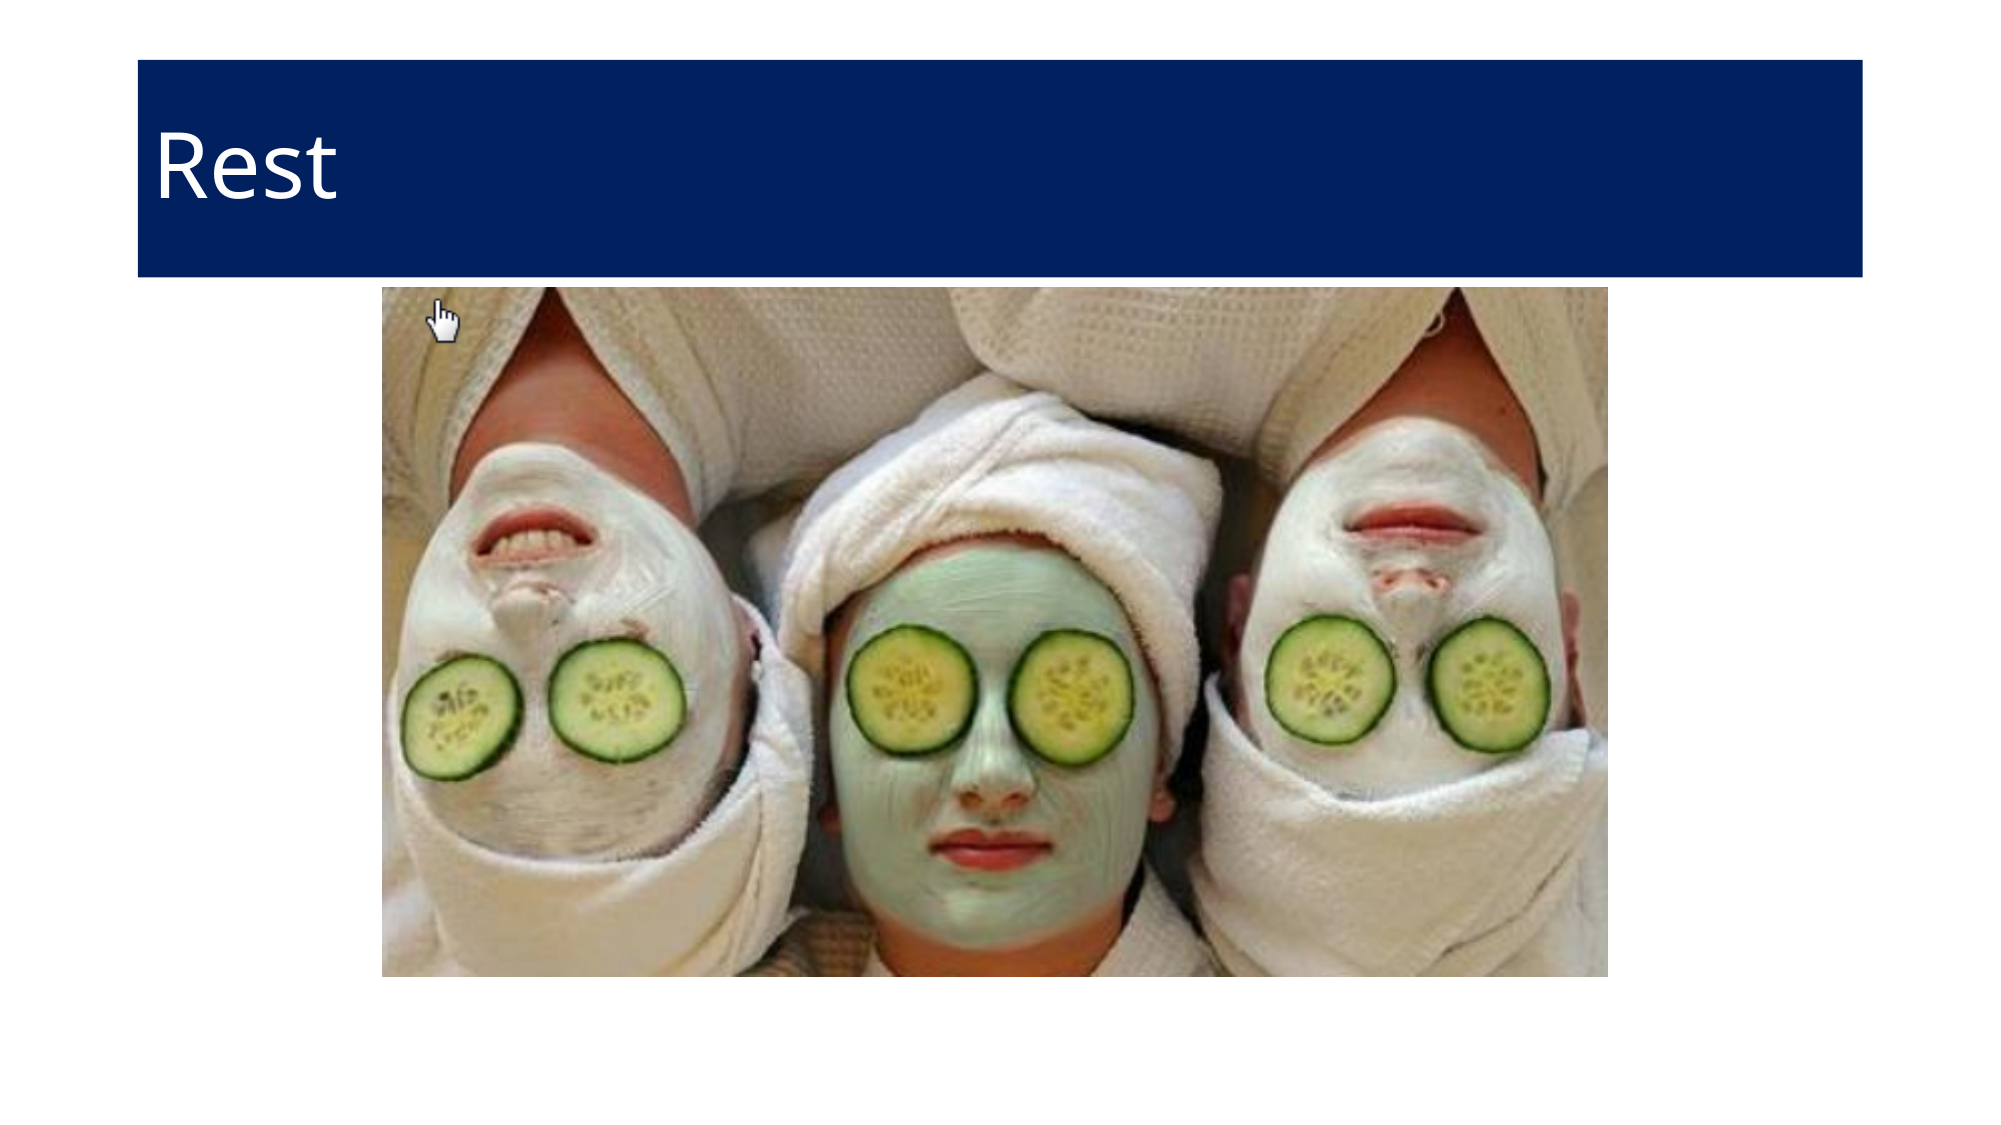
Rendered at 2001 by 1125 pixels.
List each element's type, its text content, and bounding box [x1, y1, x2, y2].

picture [382, 287, 1608, 977]
title Rest [137, 59, 1863, 278]
